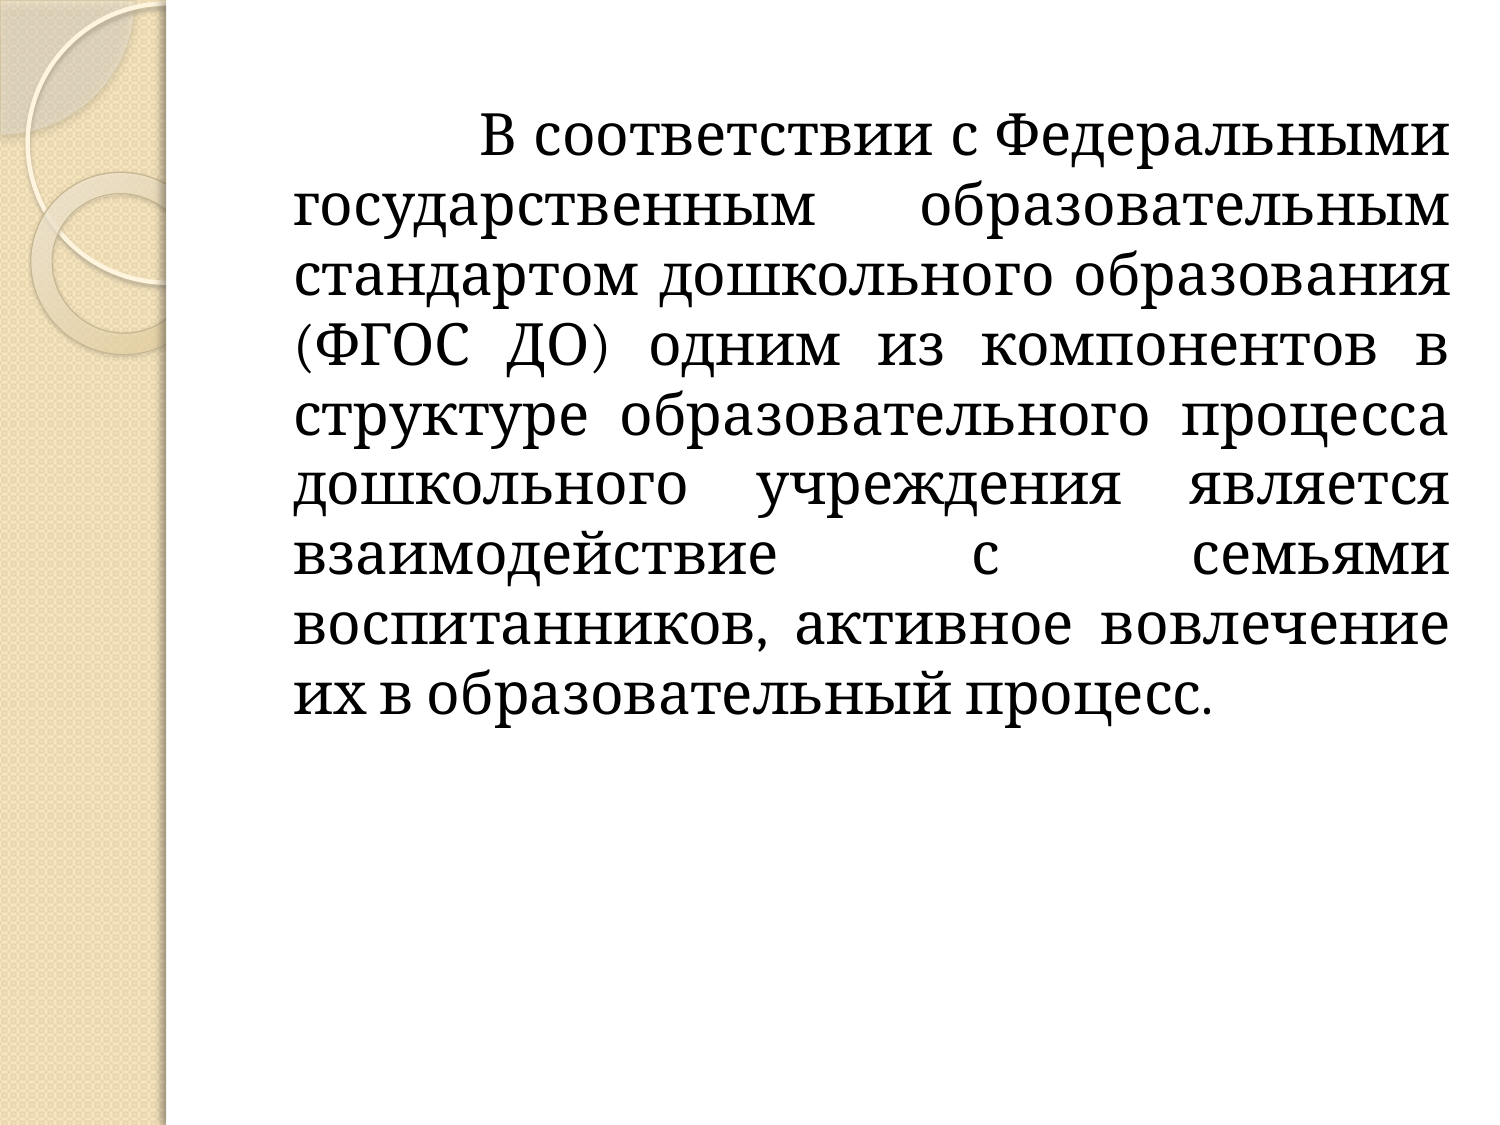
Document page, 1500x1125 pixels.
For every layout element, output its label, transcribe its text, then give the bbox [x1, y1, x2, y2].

list В соответствии с Федеральными государственным образовательным стандартом дошкольного образования (ФГОС ДО) одним из компонентов в структуре образовательного процесса дошкольного учреждения является взаимодействие с семьями воспитанников, активное вовлечение их в образовательный процесс. [218, 90, 1466, 1000]
